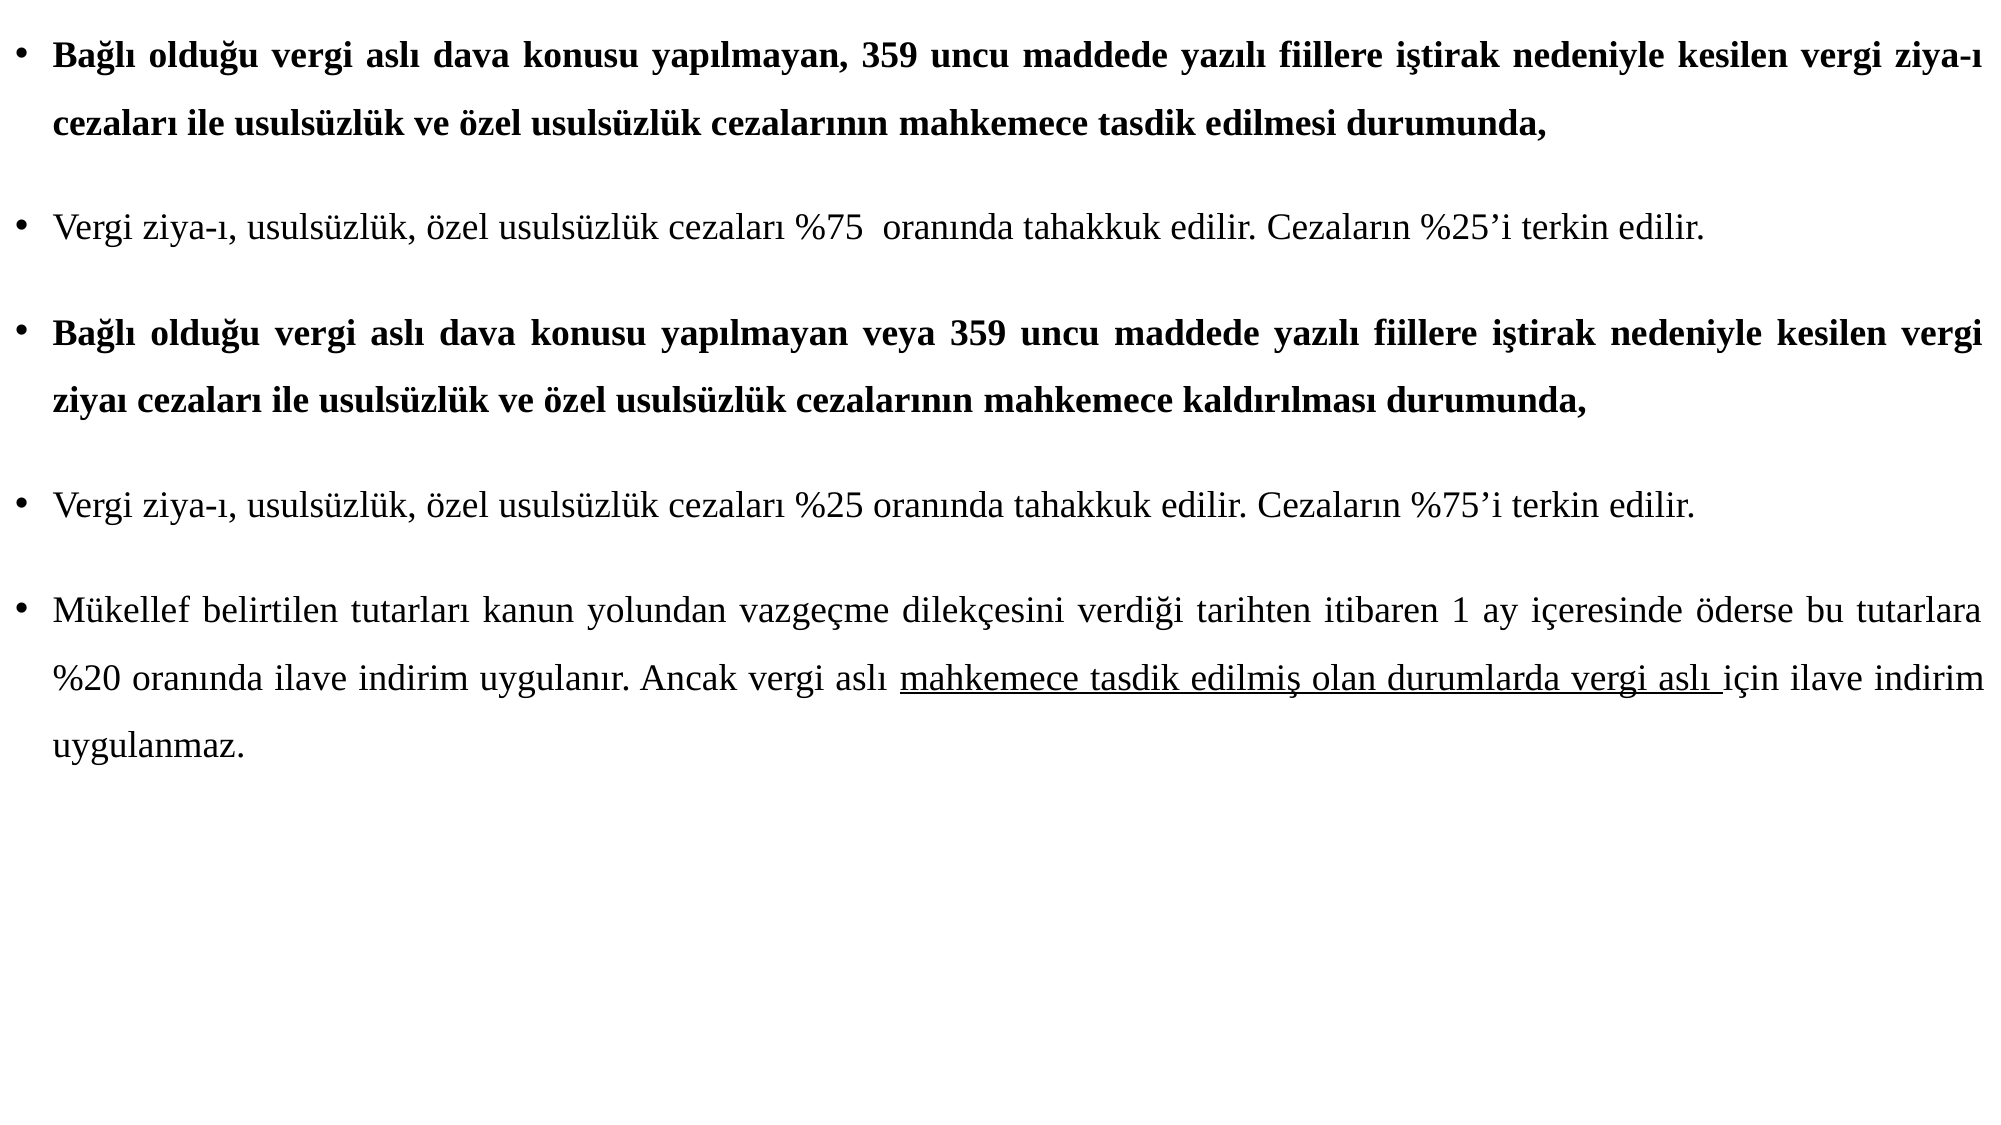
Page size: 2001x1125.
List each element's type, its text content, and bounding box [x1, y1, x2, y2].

list Bağlı olduğu vergi aslı dava konusu yapılmayan, 359 uncu maddede yazılı fiillere iştirak nedeniyle kesilen vergi ziya-ı cezaları ile usulsüzlük ve özel usulsüzlük cezalarının mahkemece tasdik edilmesi durumunda, Vergi ziya-ı, usulsüzlük, özel usulsüzlük cezaları %75 oranında tahakkuk edilir. Cezaların %25’i terkin edilir. Bağlı olduğu vergi aslı dava konusu yapılmayan veya 359 uncu maddede yazılı fiillere iştirak nedeniyle kesilen vergi ziyaı cezaları ile usulsüzlük ve özel usulsüzlük cezalarının mahkemece kaldırılması durumunda, Vergi ziya-ı, usulsüzlük, özel usulsüzlük cezaları %25 oranında tahakkuk edilir. Cezaların %75’i terkin edilir. Mükellef belirtilen tutarları kanun yolundan vazgeçme dilekçesini verdiği tarihten itibaren 1 ay içeresinde öderse bu tutarlara %20 oranında ilave indirim uygulanır. Ancak vergi aslı mahkemece tasdik edilmiş olan durumlarda vergi aslı için ilave indirim uygulanmaz. [0, 0, 2000, 1125]
